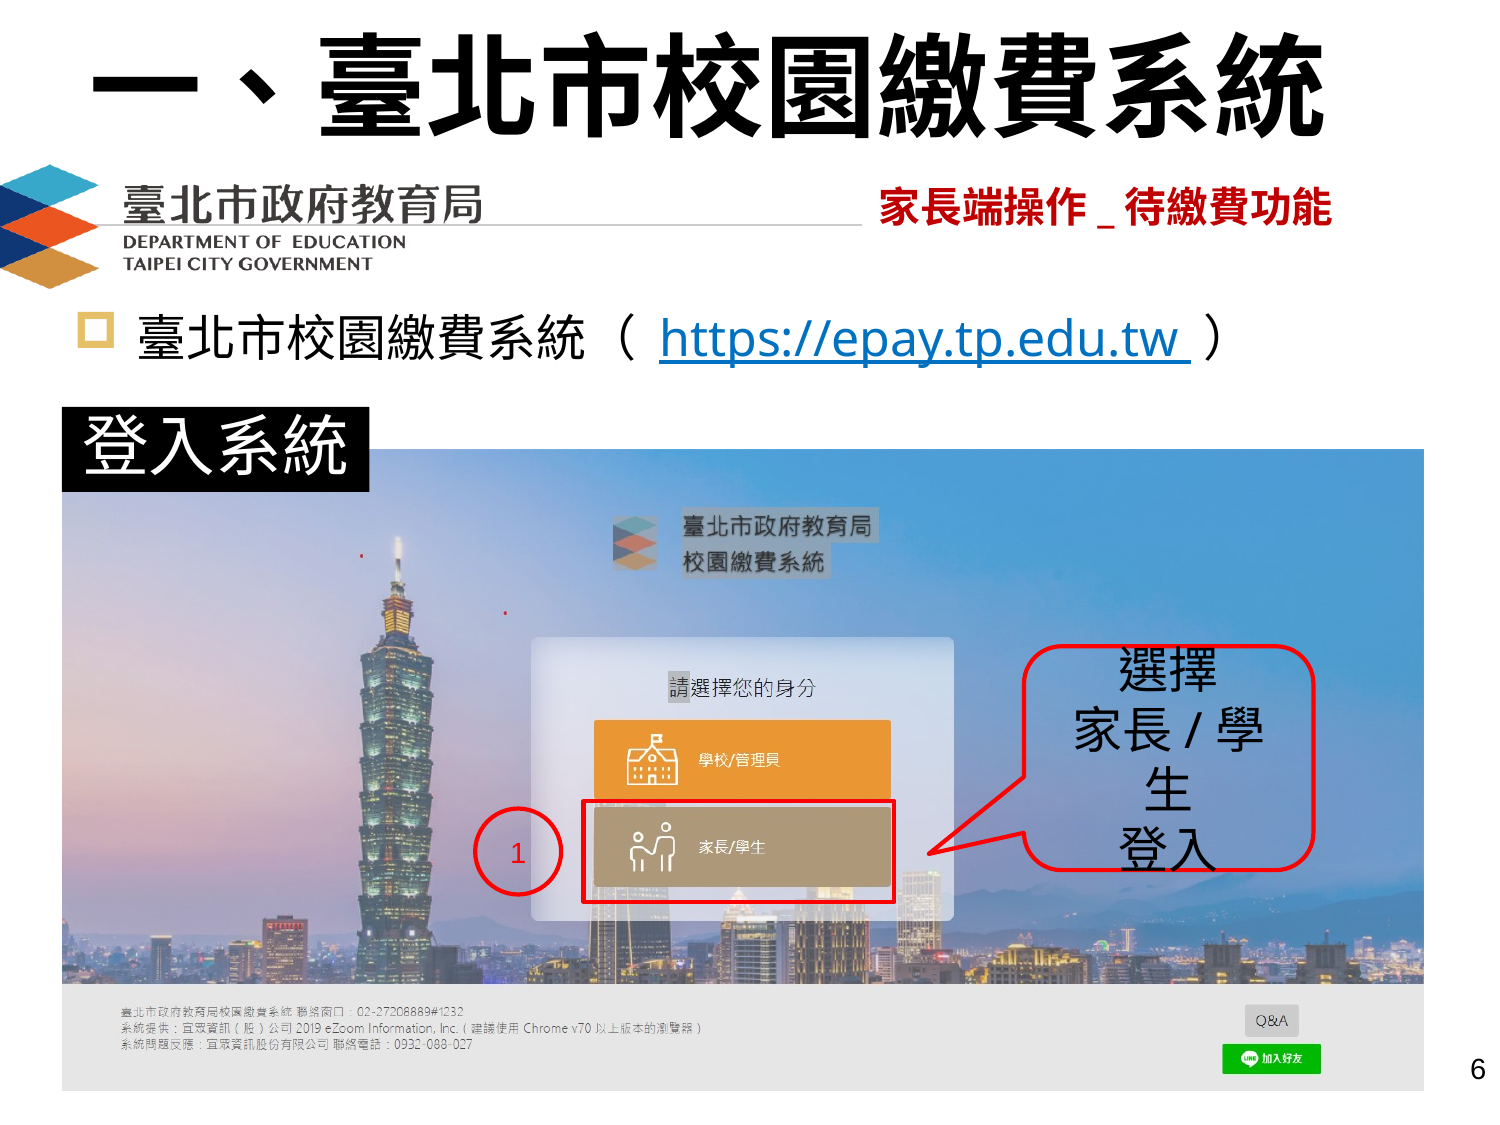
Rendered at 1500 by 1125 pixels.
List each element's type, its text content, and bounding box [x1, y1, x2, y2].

picture [0, 164, 481, 289]
text_box 一、臺北市校園繳費系統 [61, 0, 1500, 206]
text_box 家長端操作_待繳費功能 [863, 158, 1500, 254]
text_box 登入系統 [61, 406, 370, 448]
list 臺北市校園繳費系統（ https://epay.tp.edu.tw ） [46, 291, 1434, 415]
text_box 6 [1455, 1042, 1500, 1103]
picture [61, 449, 1424, 1092]
